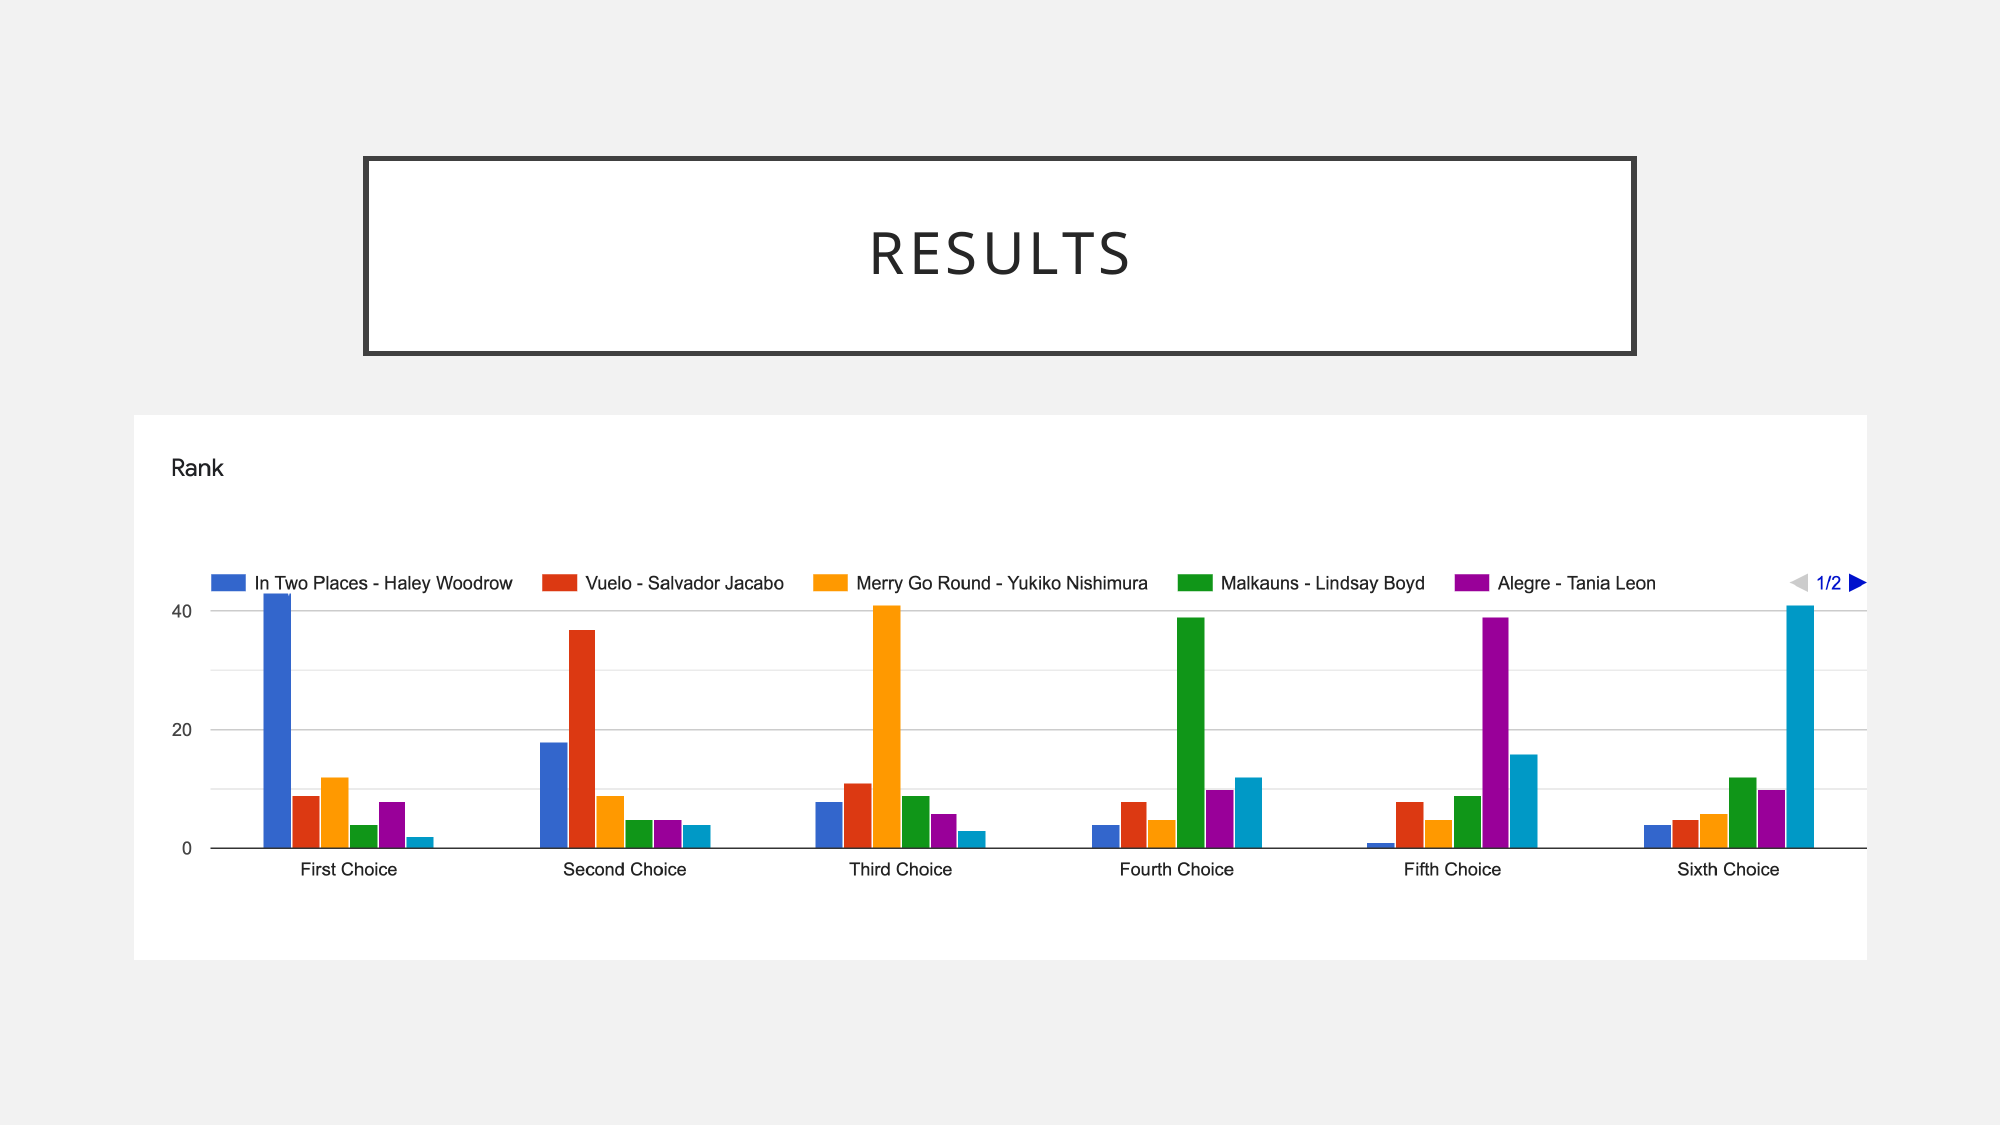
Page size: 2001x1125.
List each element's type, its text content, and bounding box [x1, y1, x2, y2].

title Results [363, 156, 1637, 356]
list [134, 415, 1867, 960]
